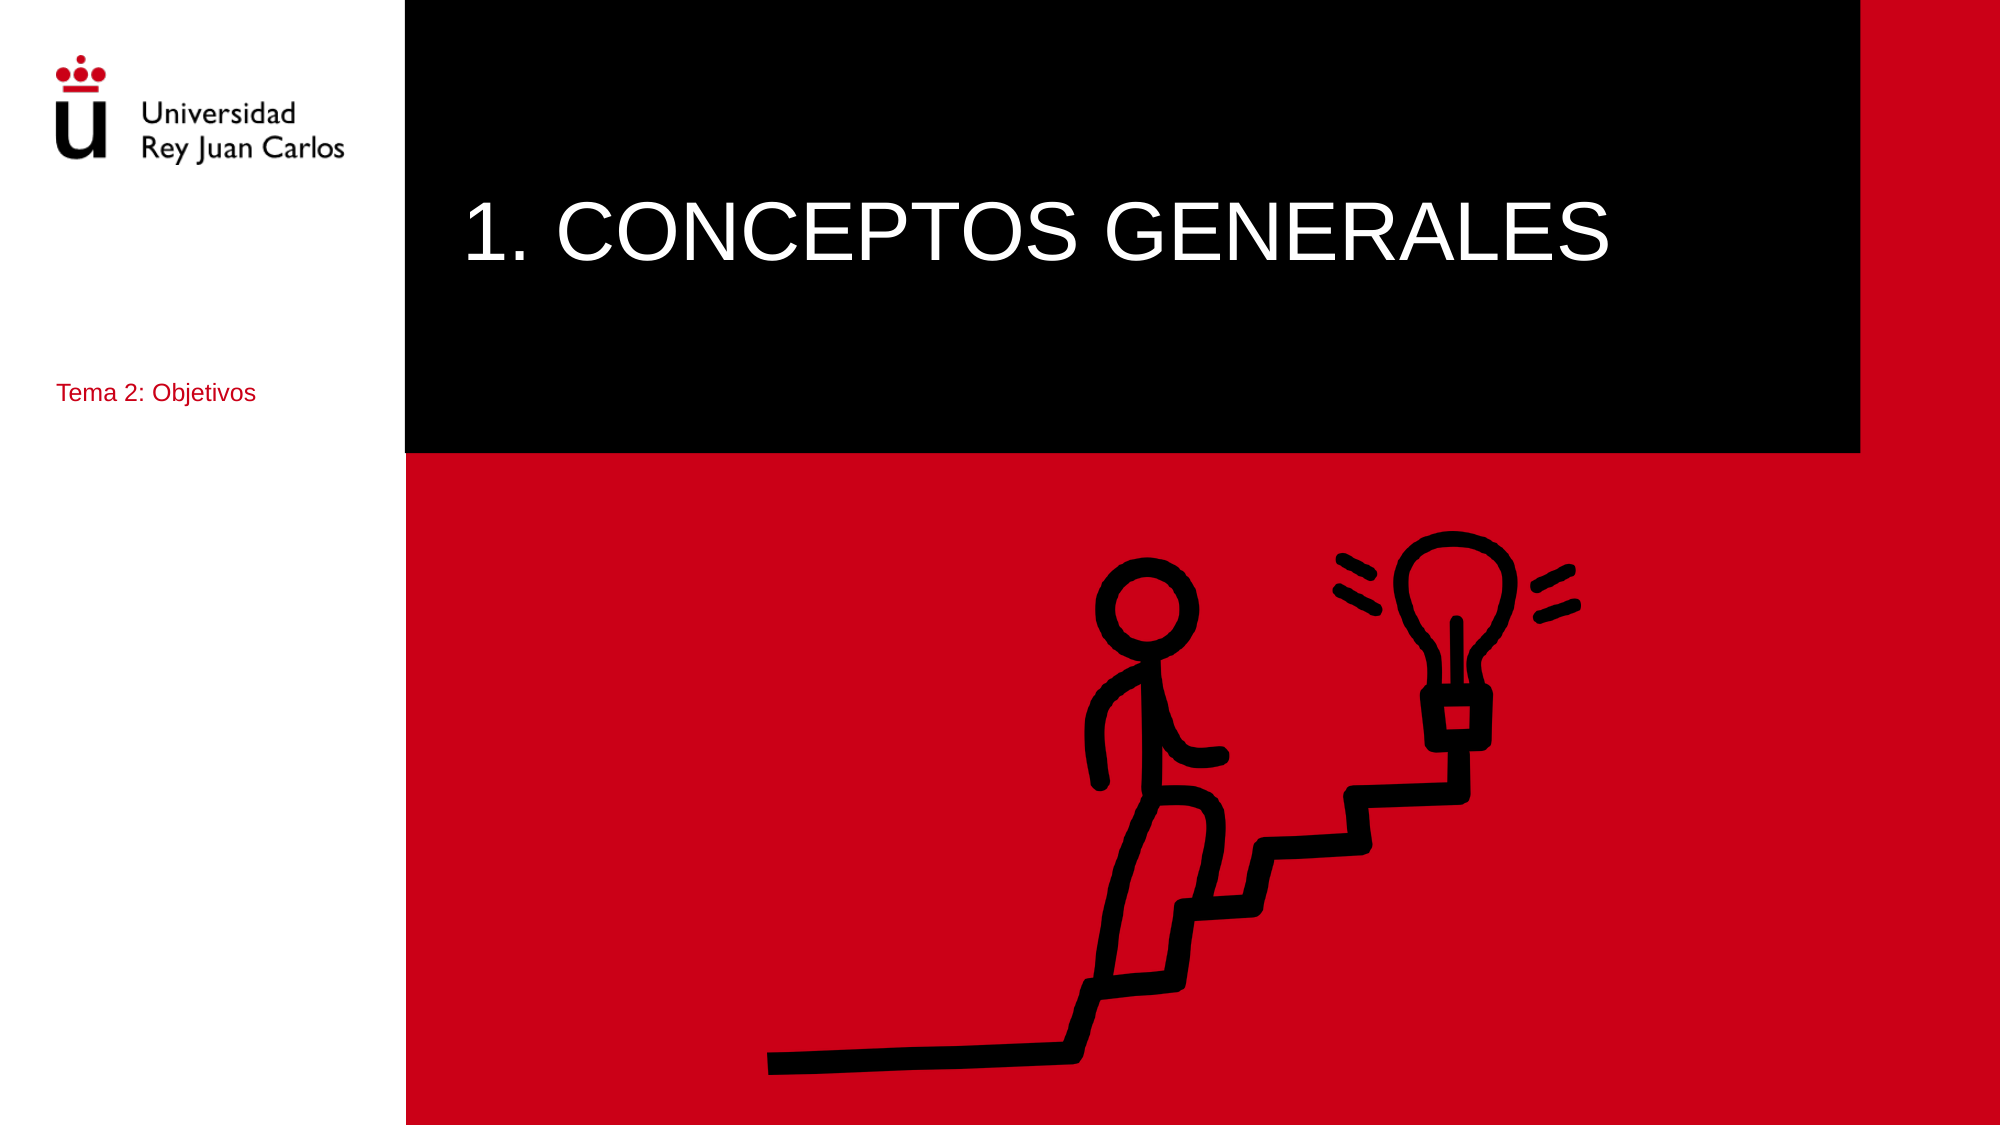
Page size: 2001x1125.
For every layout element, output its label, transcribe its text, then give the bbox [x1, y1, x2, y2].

picture [55, 55, 345, 165]
list Tema 2: Objetivos [55, 346, 333, 407]
title 1. CONCEPTOS GENERALES [462, 90, 1654, 278]
picture [767, 531, 1582, 1075]
